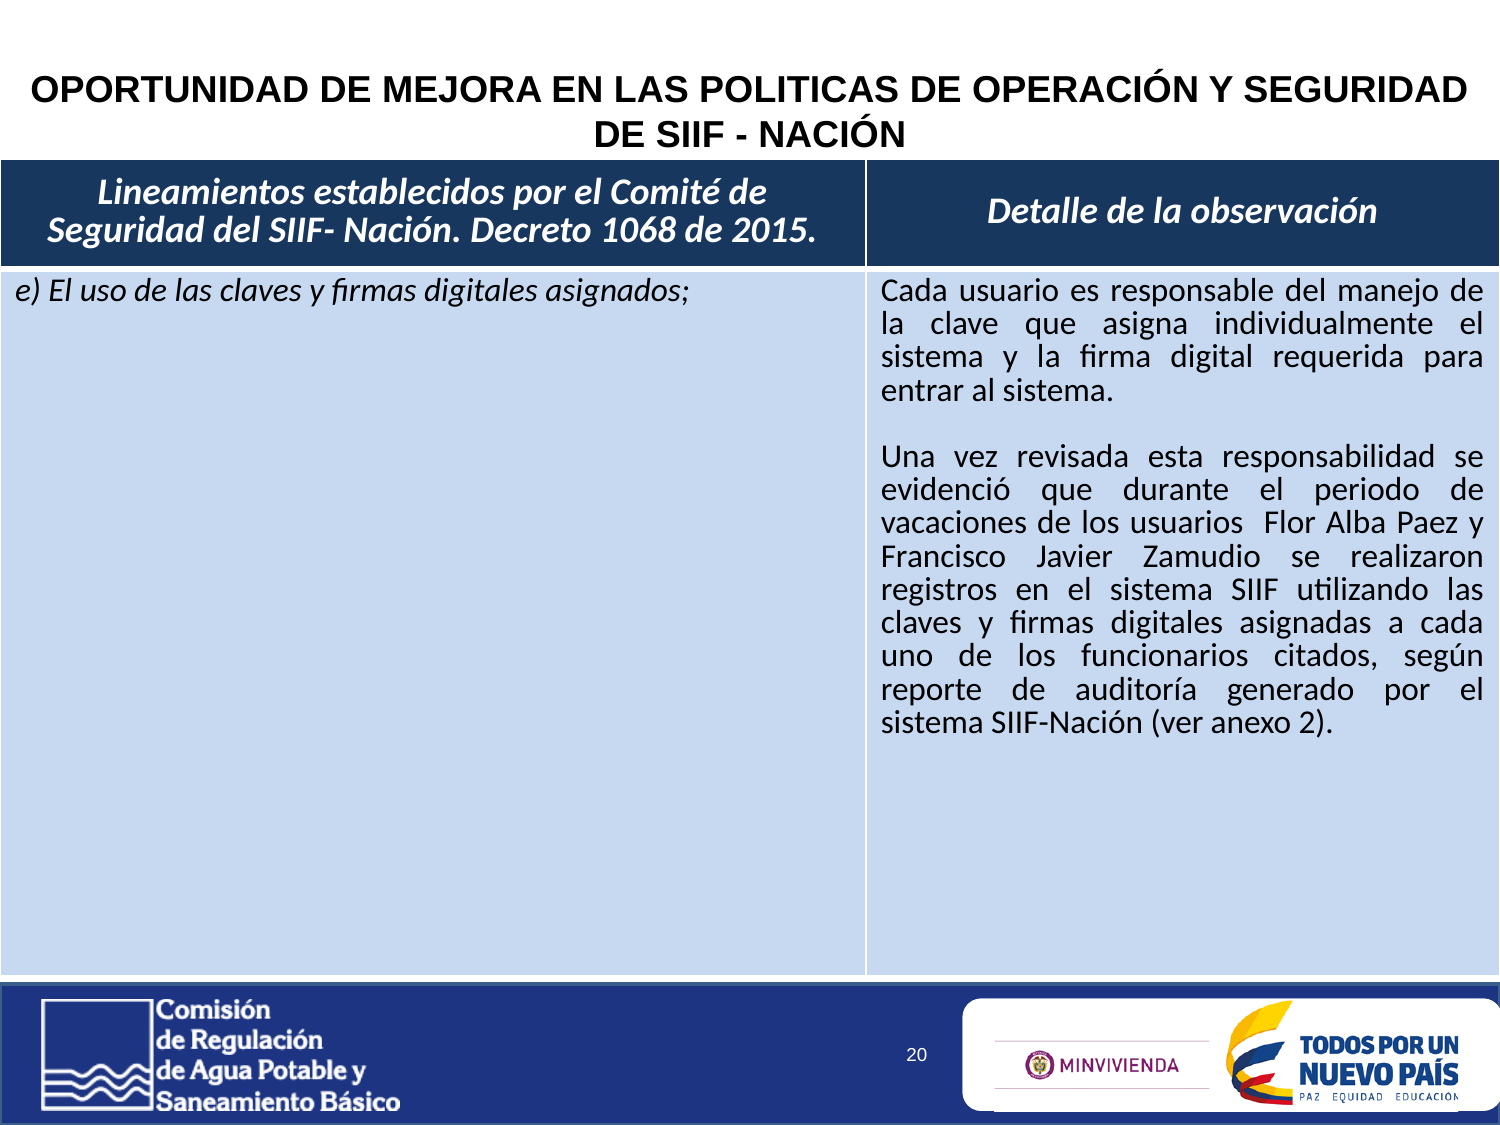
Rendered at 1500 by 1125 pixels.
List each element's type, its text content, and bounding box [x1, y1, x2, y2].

table_cell e) El uso de las claves y firmas digitales asignados; [1, 272, 865, 975]
table_header Detalle de la observación [867, 160, 1499, 266]
picture [994, 999, 1459, 1112]
table_header Lineamientos establecidos por el Comité de Seguridad del SIIF- Nación. Decreto 1068 de 2015. [1, 160, 865, 266]
text_box 20 [891, 1035, 951, 1073]
table_cell Cada usuario es responsable del manejo de la clave que asigna individualmente el sistema y la firma digital requerida para entrar al sistema. Una vez revisada esta responsabilidad se evidenció que durante el periodo de vacaciones de los usuarios Flor Alba Paez y Francisco Javier Zamudio se realizaron registros en el sistema SIIF utilizando las claves y firmas digitales asignadas a cada uno de los funcionarios citados, según reporte de auditoría generado por el sistema SIIF-Nación (ver anexo 2). [867, 272, 1499, 975]
picture [41, 999, 400, 1111]
text_box OPORTUNIDAD DE MEJORA EN LAS POLITICAS DE OPERACIÓN Y SEGURIDAD DE SIIF - NACIÓN [0, 57, 1500, 158]
